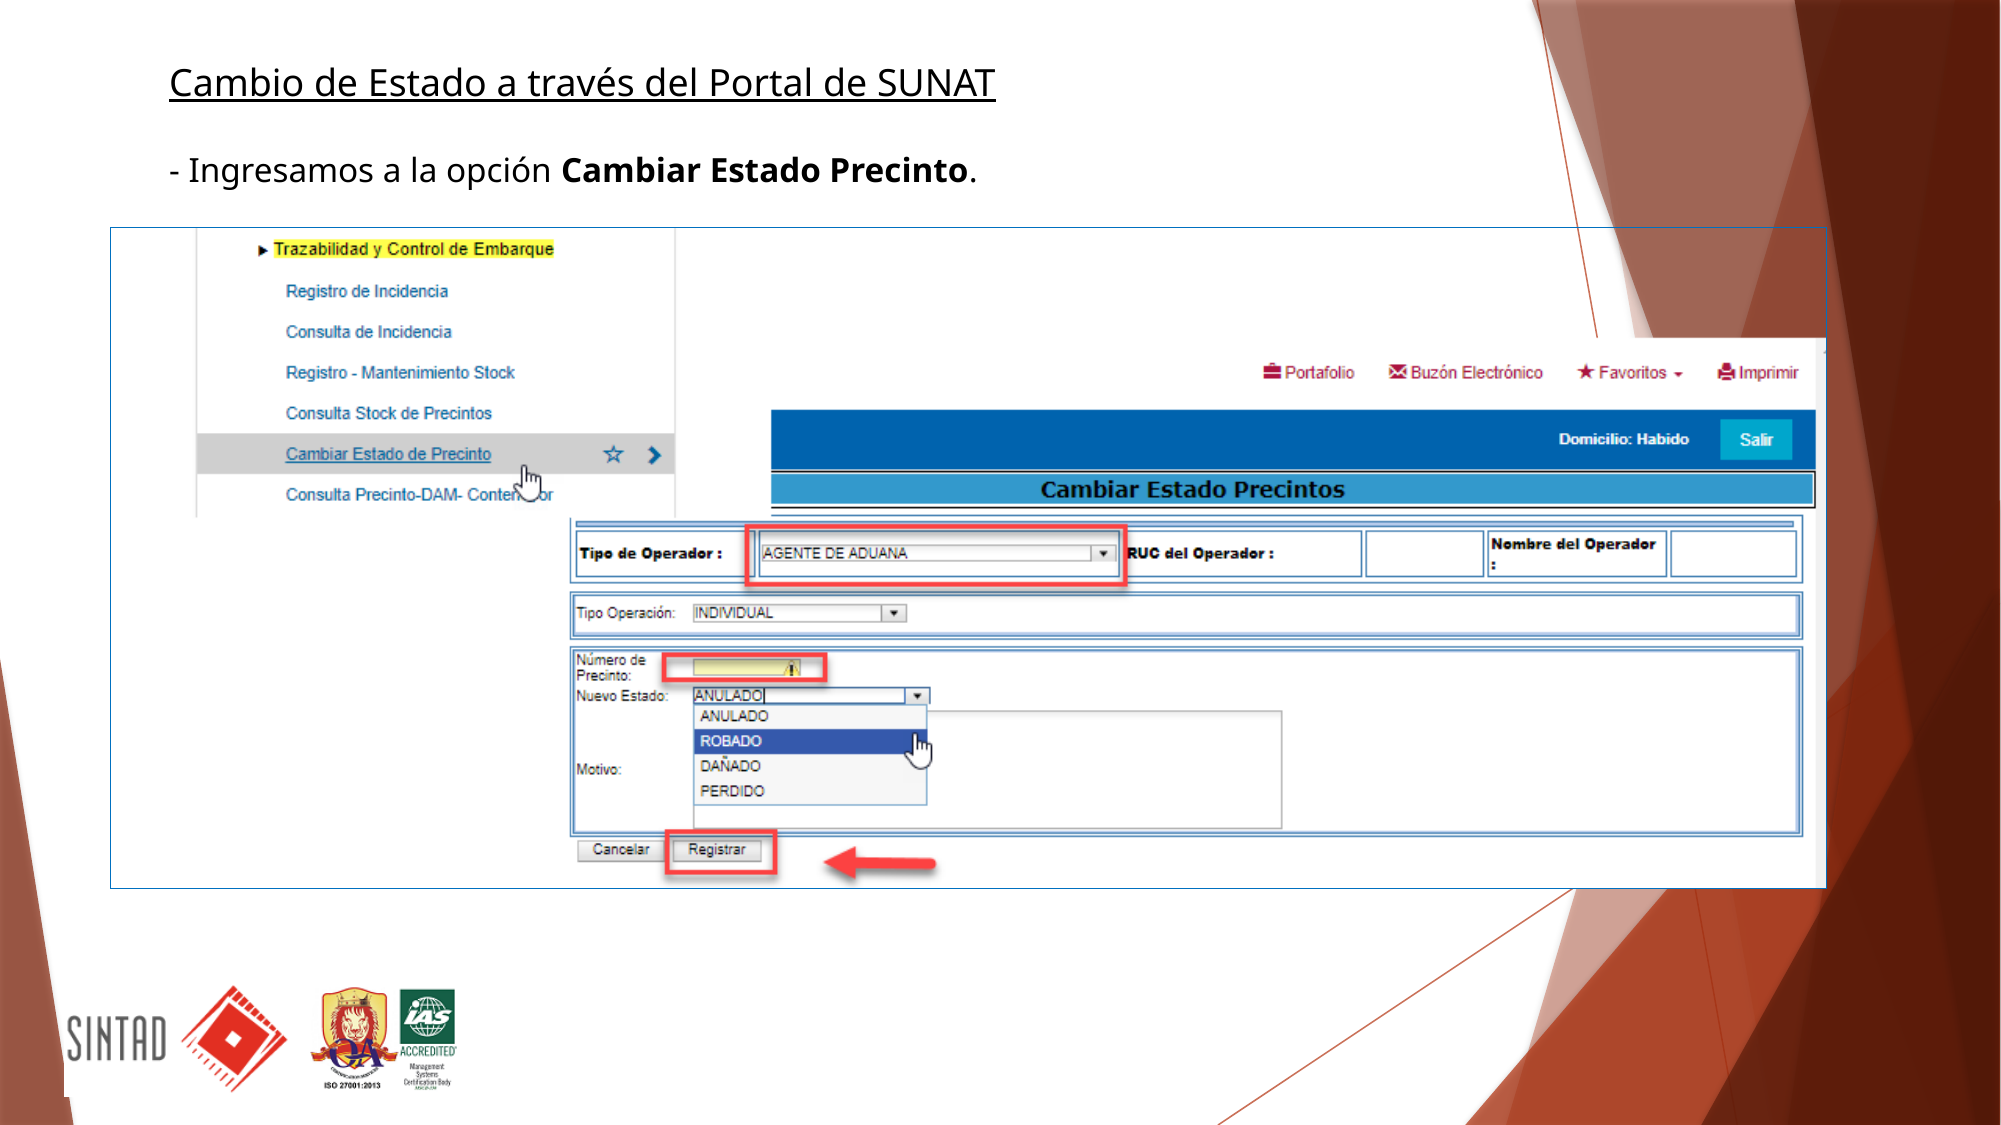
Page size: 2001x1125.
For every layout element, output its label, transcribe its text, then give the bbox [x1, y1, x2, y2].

picture [110, 227, 1827, 890]
picture [64, 983, 465, 1097]
text_box Cambio de Estado a través del Portal de SUNAT - Ingresamos a la opción Cambiar Estado Precinto. [154, 51, 1465, 197]
